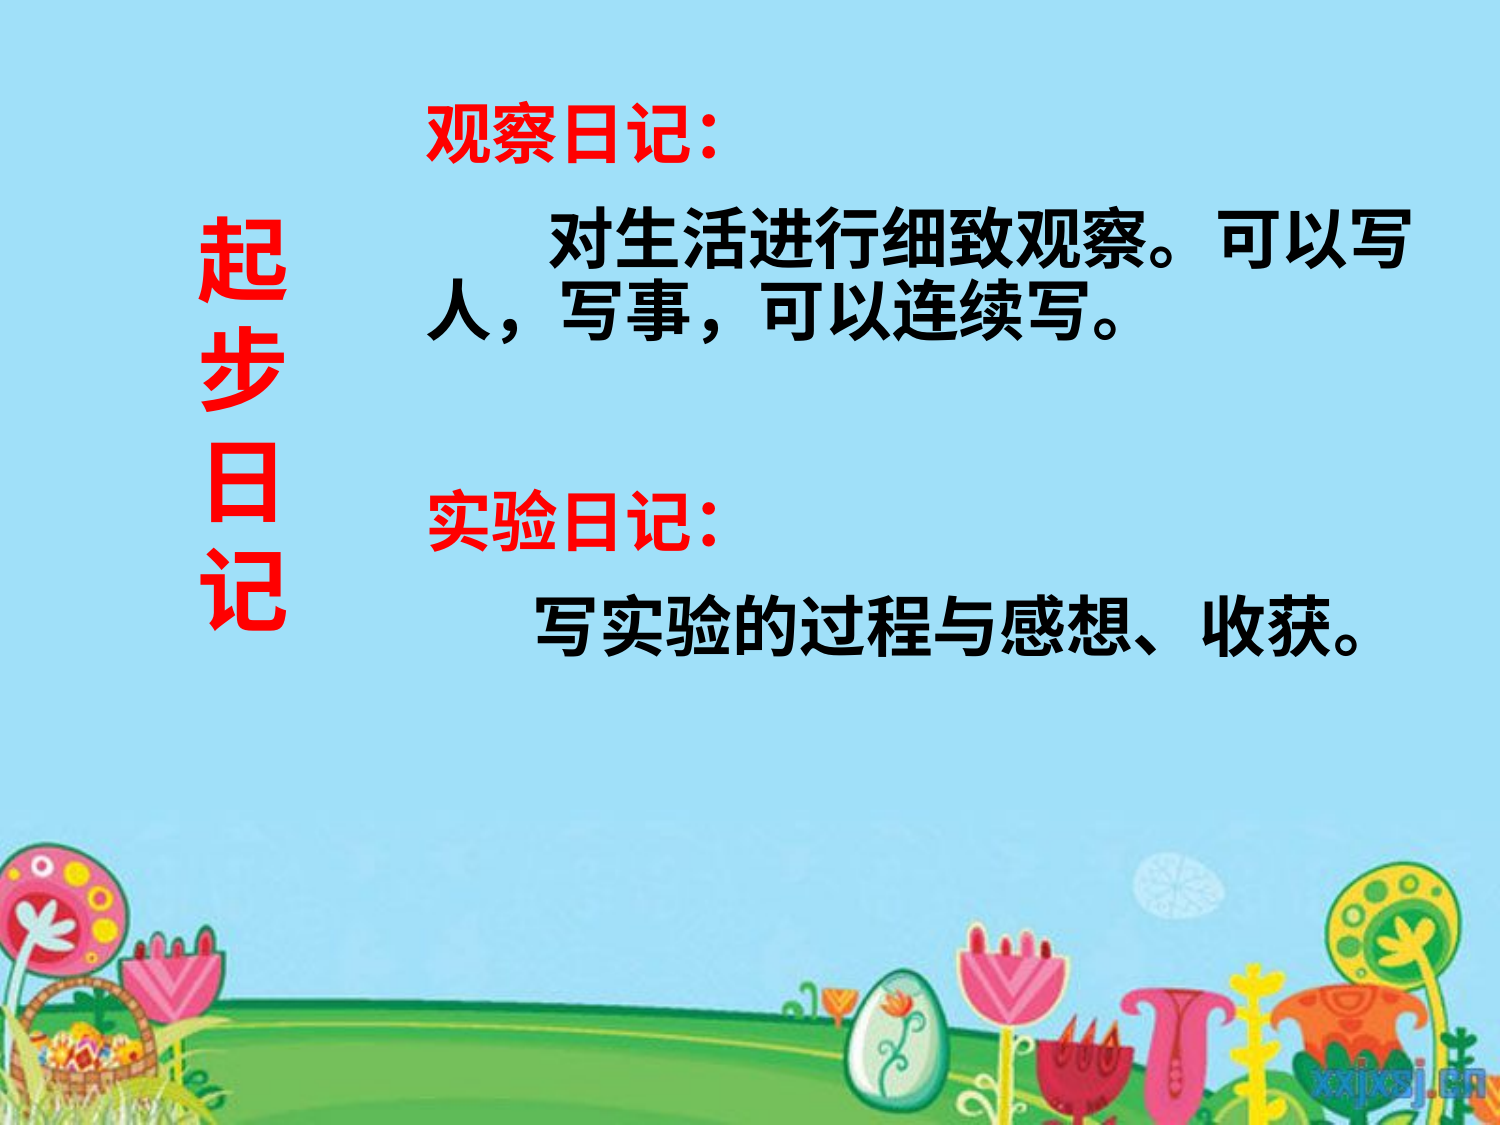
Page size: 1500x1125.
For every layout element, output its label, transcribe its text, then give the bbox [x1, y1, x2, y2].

text_box 观察日记： 对生活进行细致观察。可以写人，写事，可以连续写。 实验日记： 写实验的过程与感想、收获。 [410, 93, 1431, 673]
picture [0, 0, 1500, 1125]
text_box 起步日记 [182, 196, 395, 651]
